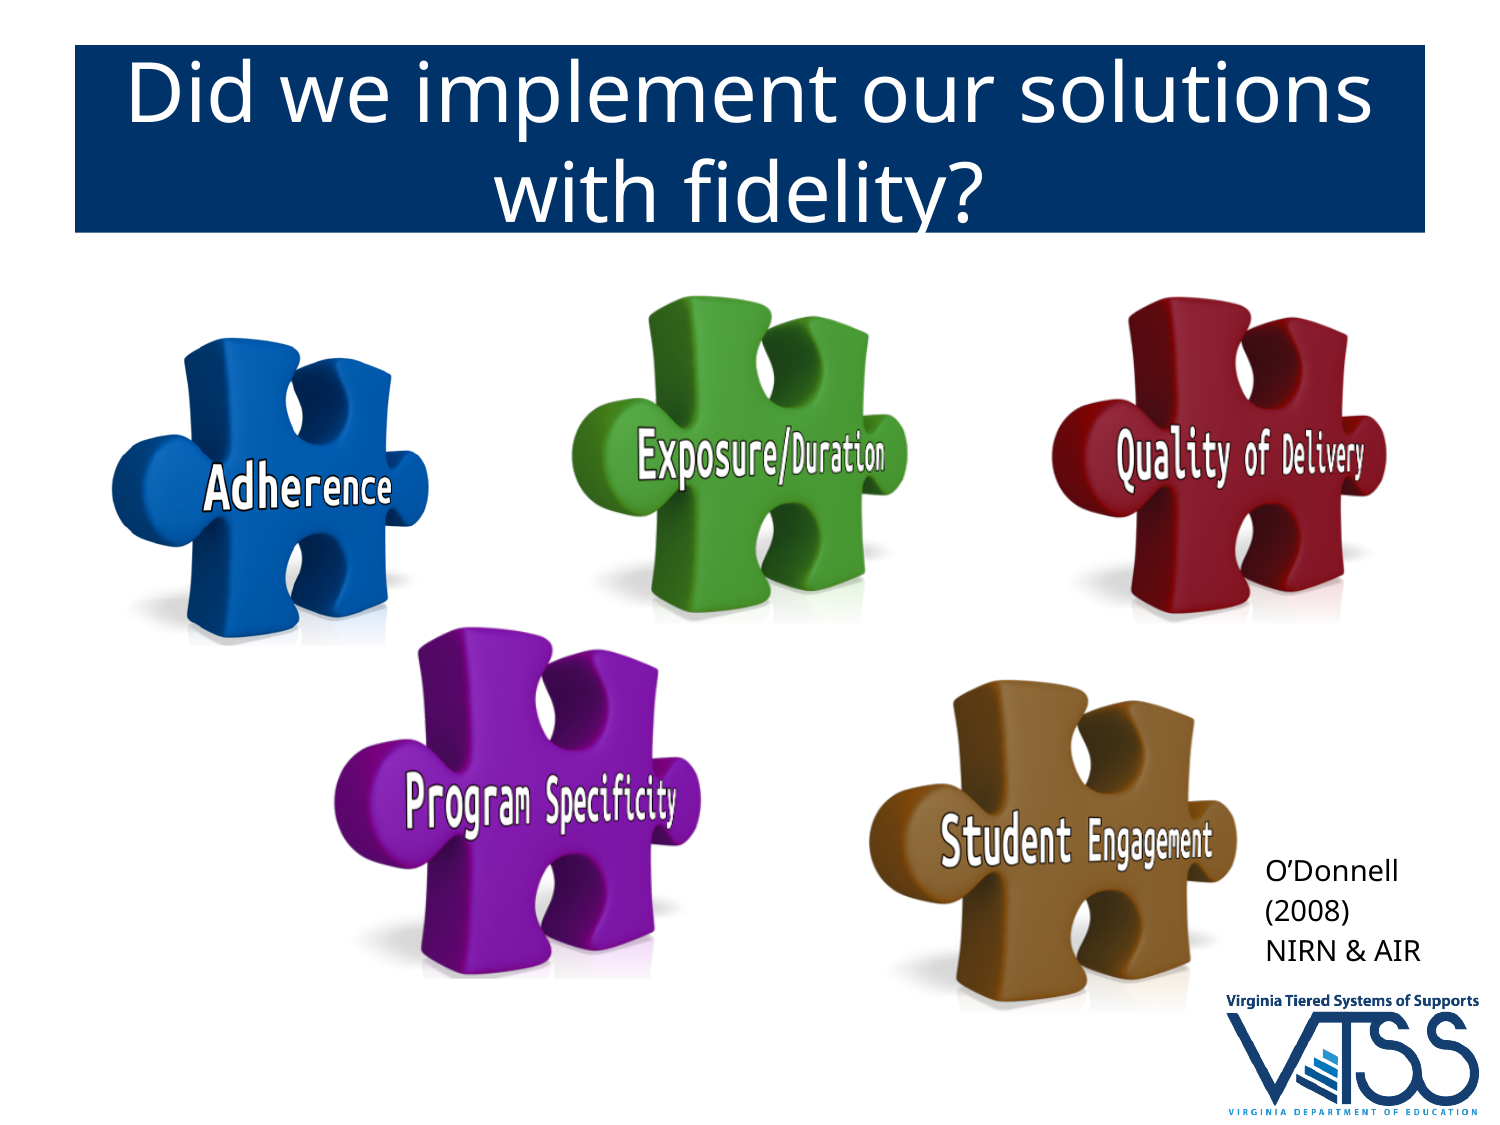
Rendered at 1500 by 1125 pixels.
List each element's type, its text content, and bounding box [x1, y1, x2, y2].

text_box O’Donnell (2008) NIRN & AIR [1250, 831, 1490, 983]
picture [107, 294, 912, 980]
picture [1048, 294, 1392, 625]
title Did we implement our solutions with fidelity? [75, 45, 1425, 233]
picture [865, 677, 1481, 1125]
